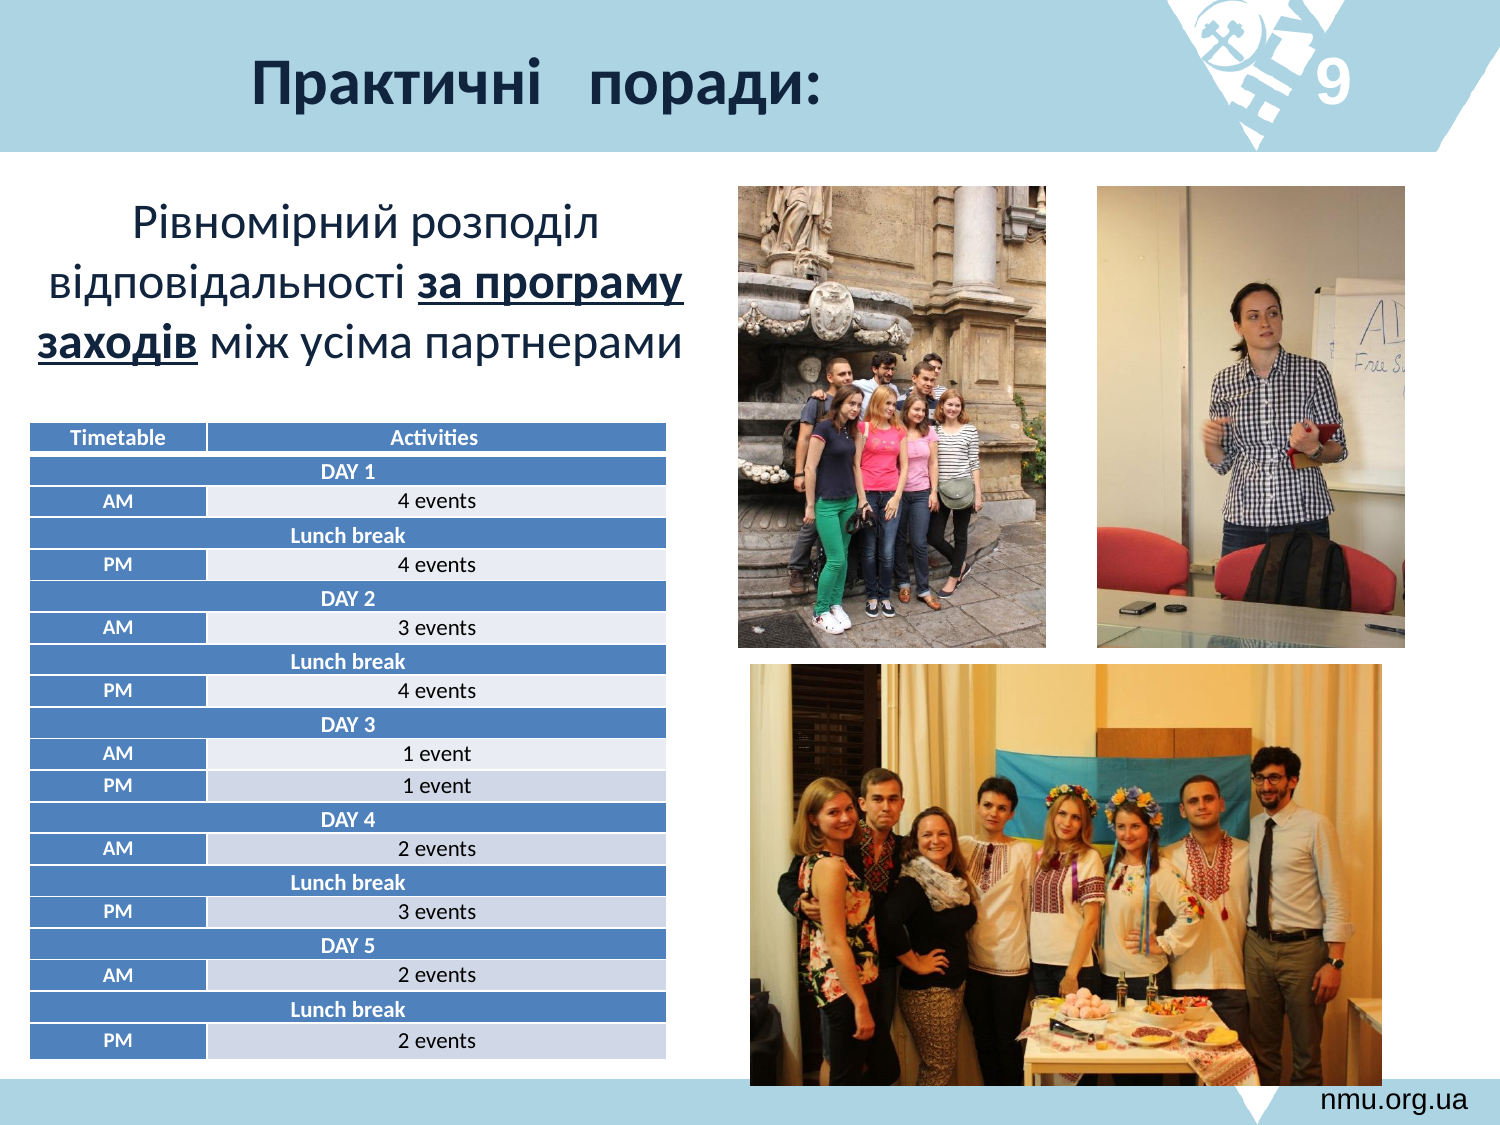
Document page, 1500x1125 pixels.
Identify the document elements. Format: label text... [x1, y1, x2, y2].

table_cell 3 events [208, 613, 666, 643]
table_cell DAY 2 [30, 581, 666, 611]
table_header Activities [208, 423, 666, 451]
table_cell PM [30, 897, 206, 927]
table_cell AM [30, 834, 206, 864]
table_cell 4 events [208, 487, 666, 516]
table_cell Lunch break [30, 645, 666, 674]
table_cell Lunch break [30, 518, 666, 548]
table_cell 1 event [208, 771, 666, 801]
table_cell AM [30, 739, 206, 769]
table_cell 1 event [208, 739, 666, 769]
table_cell DAY 4 [30, 803, 666, 832]
table_header Timetable [30, 423, 206, 451]
table_cell AM [30, 960, 206, 990]
table_cell AM [30, 487, 206, 516]
table_cell 4 events [208, 550, 666, 580]
table_cell PM [30, 1024, 206, 1059]
text_box Рівномірний розподіл відповідальності за програму заходів між усіма партнерами [17, 180, 715, 376]
text_box Практичні поради: [123, 30, 951, 126]
table_cell PM [30, 676, 206, 706]
table_cell DAY 3 [30, 708, 666, 738]
table_cell PM [30, 771, 206, 801]
picture [0, 0, 1500, 1125]
table_cell 4 events [208, 676, 666, 706]
table_cell Lunch break [30, 992, 666, 1022]
table_cell DAY 1 [30, 457, 666, 485]
table_cell AM [30, 613, 206, 643]
table_cell 2 events [208, 960, 666, 990]
table_cell 2 events [208, 834, 666, 864]
table_cell 2 events [208, 1024, 666, 1059]
table_cell Lunch break [30, 866, 666, 896]
table_cell PM [30, 550, 206, 580]
table_cell DAY 5 [30, 929, 666, 959]
text_box [242, 338, 732, 399]
table_cell 3 events [208, 897, 666, 927]
